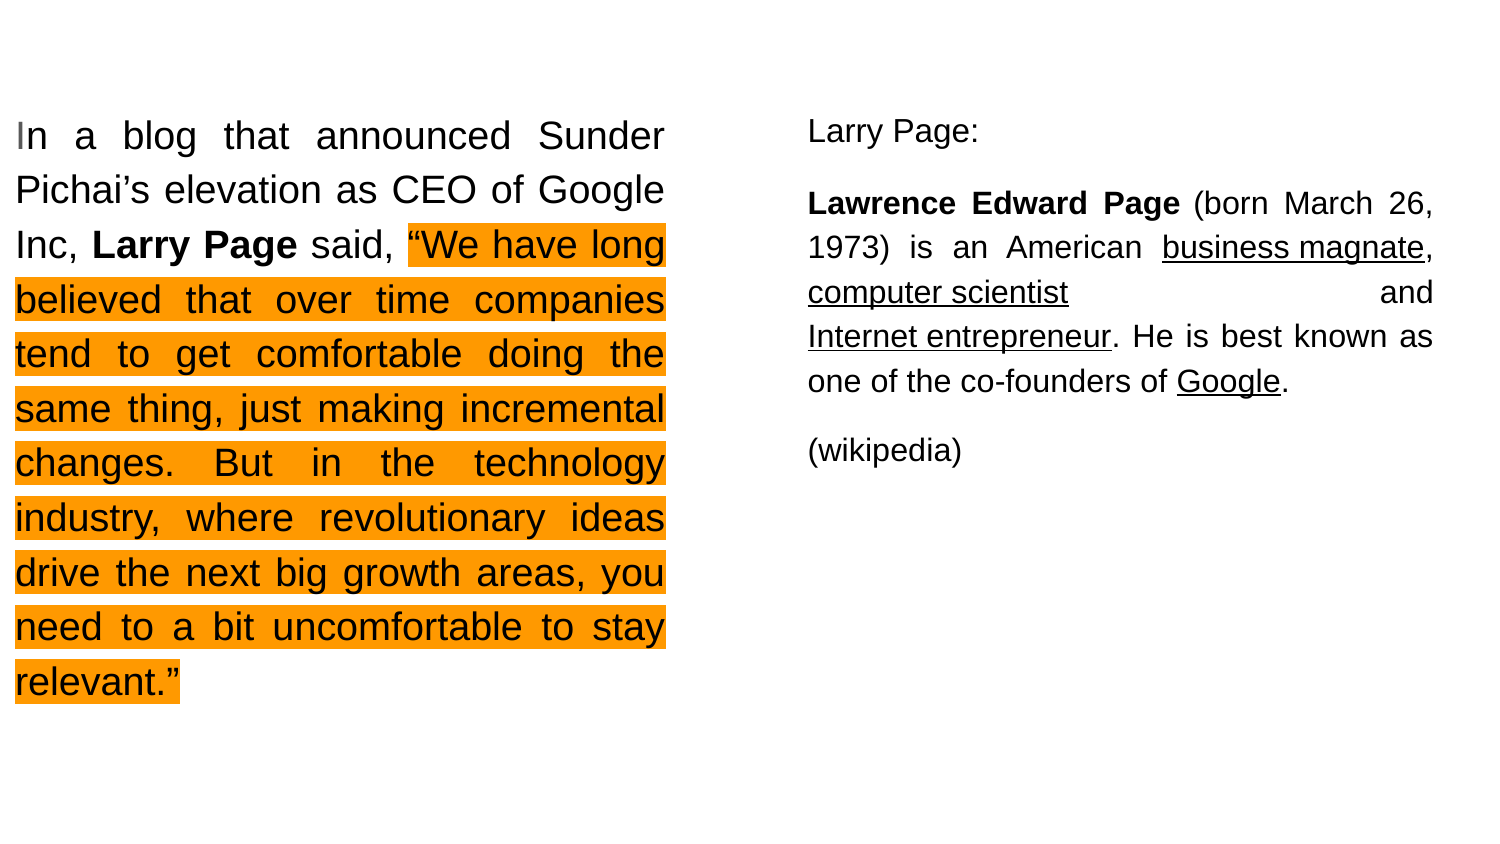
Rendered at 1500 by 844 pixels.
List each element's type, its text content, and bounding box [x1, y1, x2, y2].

list Larry Page: Lawrence Edward Page (born March 26, 1973) is an American business magnate, computer scientist and Internet entrepreneur. He is best known as one of the co-founders of Google. (wikipedia) [792, 87, 1449, 791]
text_box In a blog that announced Sunder Pichai’s elevation as CEO of Google Inc, Larry Page said, “We have long believed that over time companies tend to get comfortable doing the same thing, just making incremental changes. But in the technology industry, where revolutionary ideas drive the next big growth areas, you need to a bit uncomfortable to stay relevant.” [0, 87, 681, 844]
